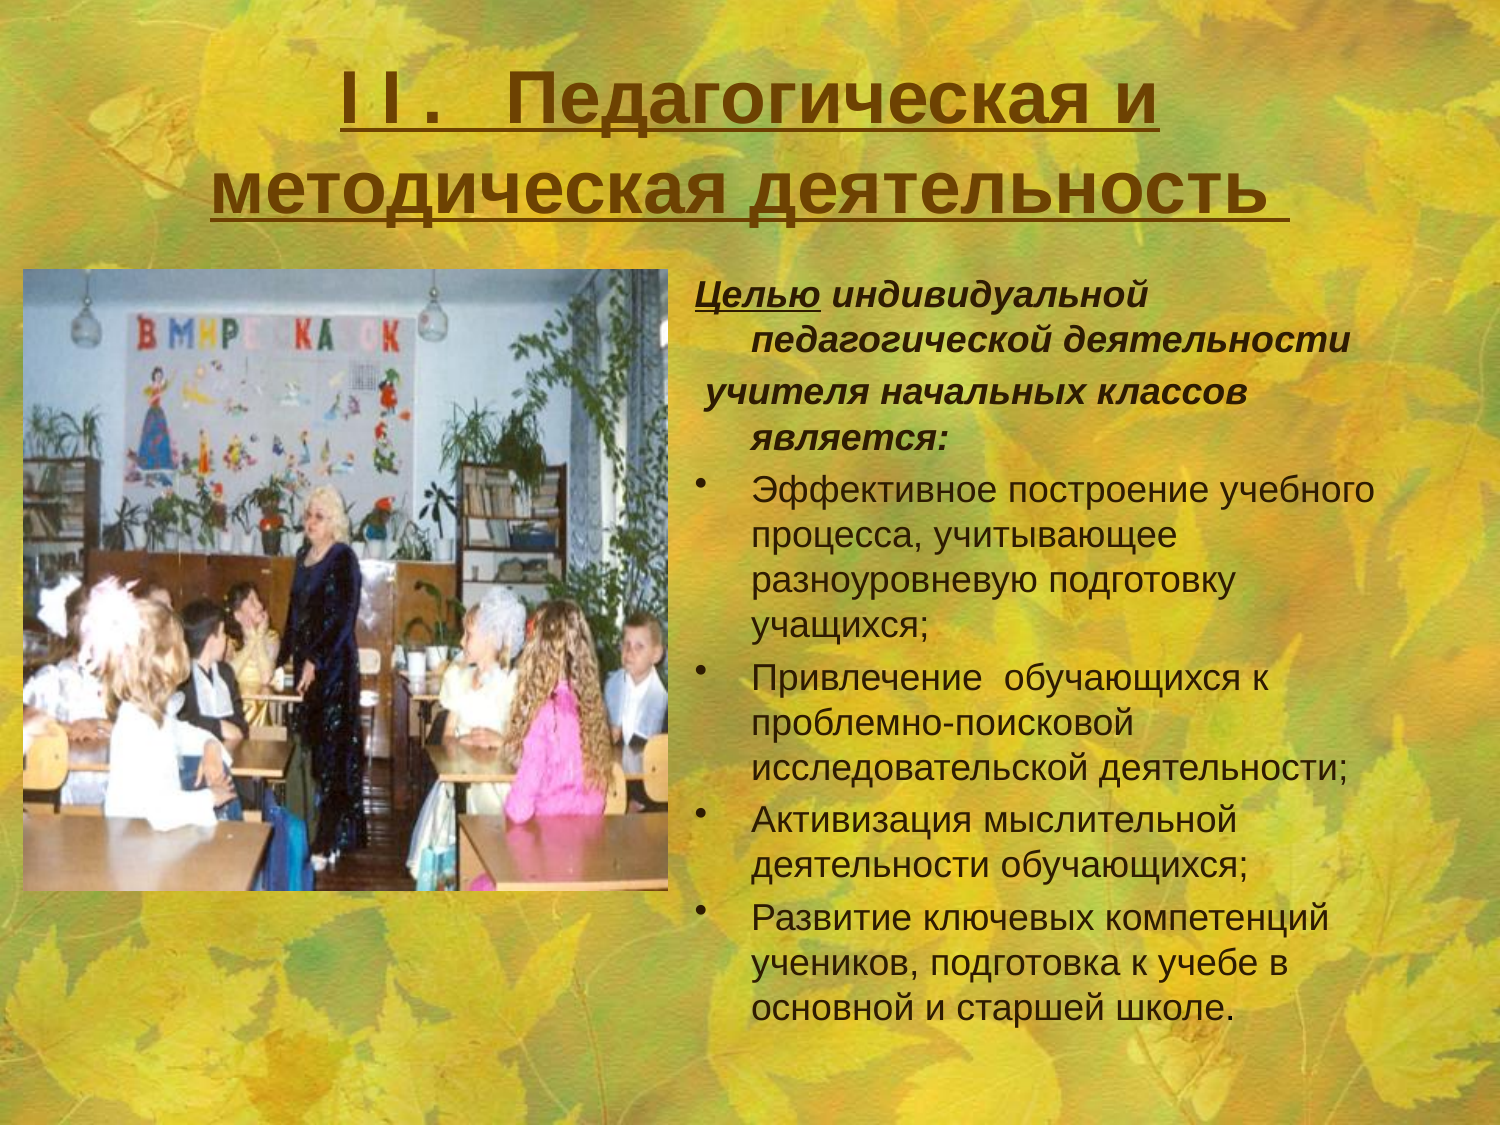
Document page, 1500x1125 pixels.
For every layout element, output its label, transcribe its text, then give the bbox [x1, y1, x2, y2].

list Целью индивидуальной педагогической деятельности учителя начальных классов является: Эффективное построение учебного процесса, учитывающее разноуровневую подготовку учащихся; Привлечение обучающихся к проблемно-поисковой исследовательской деятельности; Активизация мыслительной деятельности обучающихся; Развитие ключевых компетенций учеников, подготовка к учебе в основной и старшей школе. [679, 262, 1426, 1091]
title I I . Педагогическая и методическая деятельность [74, 44, 1426, 233]
picture [0, 0, 1500, 1125]
